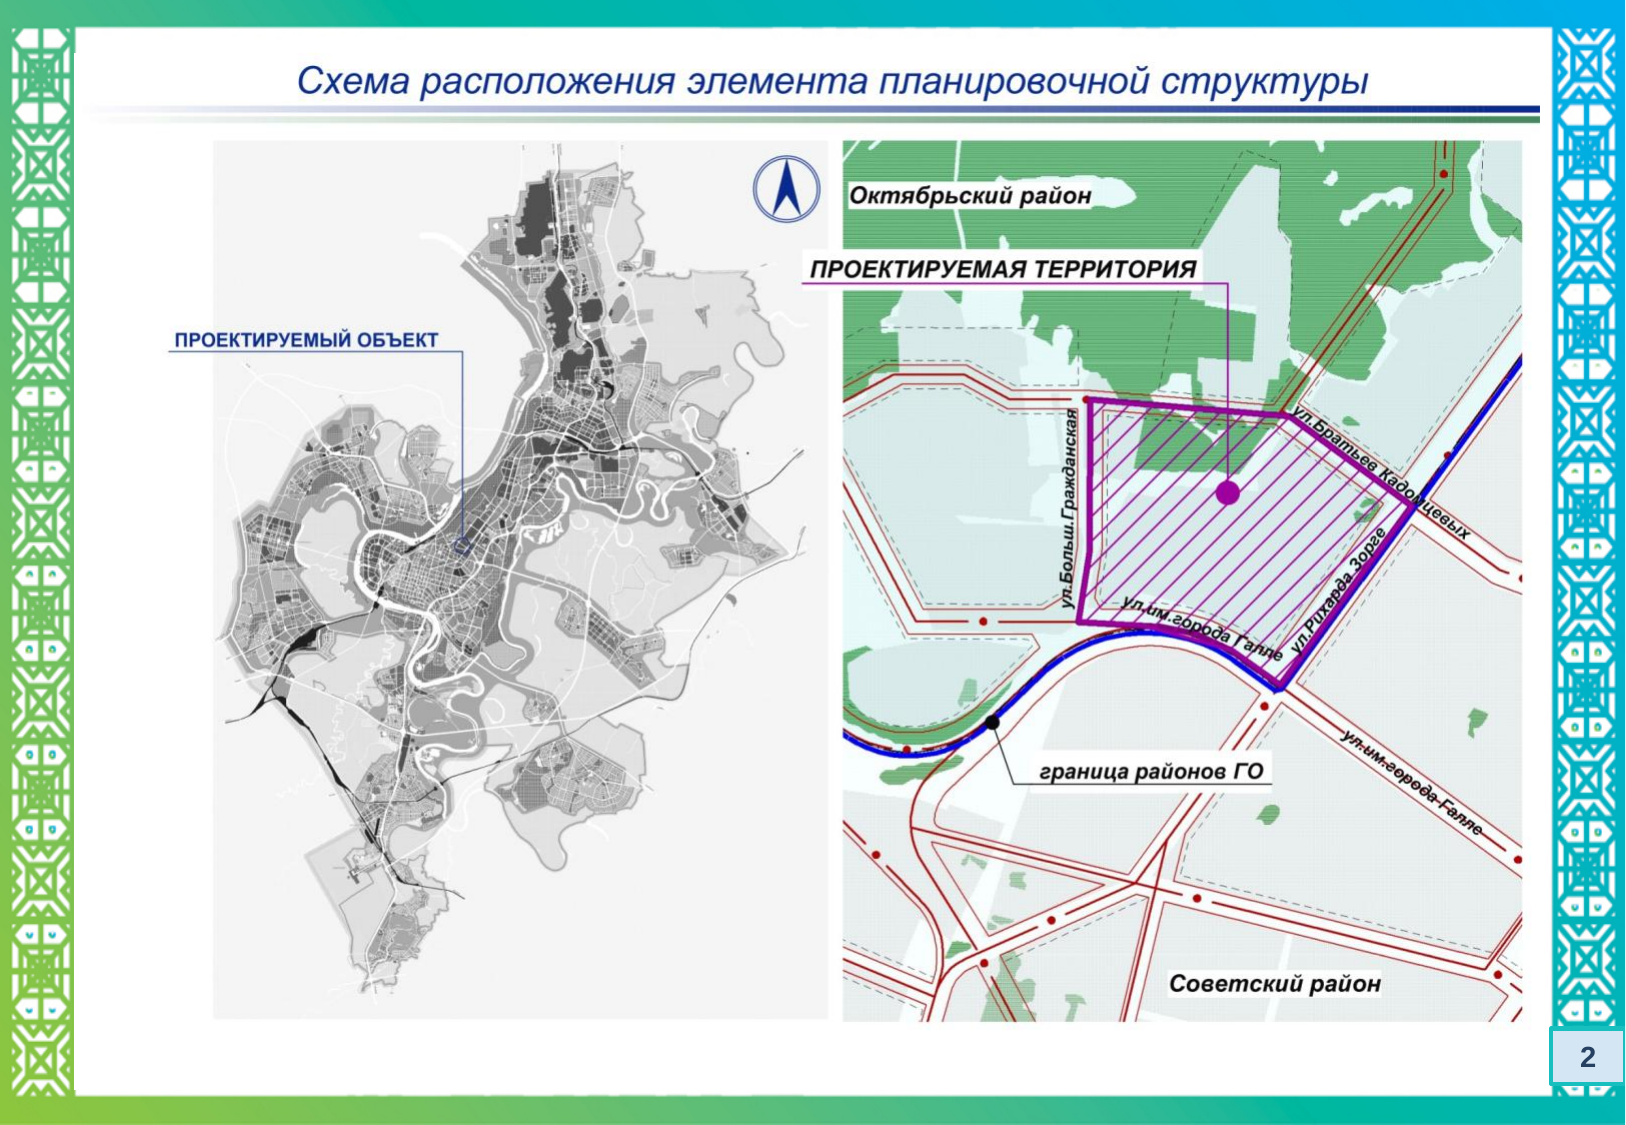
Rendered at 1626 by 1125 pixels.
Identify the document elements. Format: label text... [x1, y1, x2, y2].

picture [1589, 386, 1597, 391]
picture [1558, 124, 1563, 150]
picture [1576, 56, 1582, 71]
picture [1602, 214, 1615, 272]
picture [1573, 311, 1584, 316]
picture [1600, 137, 1604, 150]
picture [1590, 284, 1612, 305]
picture [1588, 348, 1600, 354]
text_box 2 [1549, 1026, 1625, 1086]
picture [1558, 35, 1571, 92]
picture [1590, 179, 1612, 200]
picture [1558, 156, 1563, 182]
picture [1609, 334, 1615, 361]
picture [1576, 235, 1582, 250]
picture [1590, 169, 1599, 174]
picture [1573, 348, 1584, 355]
picture [1580, 229, 1592, 238]
picture [1569, 316, 1573, 329]
picture [1602, 34, 1615, 92]
picture [1600, 334, 1604, 348]
picture [1587, 359, 1612, 382]
picture [1558, 214, 1571, 271]
picture [1590, 104, 1612, 125]
picture [1581, 247, 1592, 256]
picture [1558, 303, 1565, 329]
picture [0, 0, 1626, 1125]
picture [1561, 104, 1584, 125]
picture [1591, 235, 1597, 250]
picture [1556, 334, 1565, 363]
picture [1562, 29, 1610, 45]
picture [1609, 156, 1615, 181]
picture [1569, 137, 1573, 150]
picture [1580, 68, 1592, 77]
picture [1568, 334, 1573, 350]
picture [1600, 156, 1604, 168]
picture [1573, 131, 1584, 136]
picture [1562, 207, 1611, 224]
picture [1562, 261, 1611, 279]
picture [1590, 131, 1600, 136]
picture [1574, 169, 1584, 174]
picture [1581, 51, 1592, 59]
picture [1600, 316, 1604, 329]
picture [1562, 82, 1611, 99]
picture [1569, 156, 1573, 168]
picture [1561, 179, 1584, 200]
picture [1561, 284, 1584, 305]
picture [1609, 303, 1615, 329]
picture [1591, 56, 1597, 71]
picture [1590, 311, 1600, 316]
picture [1609, 124, 1615, 150]
